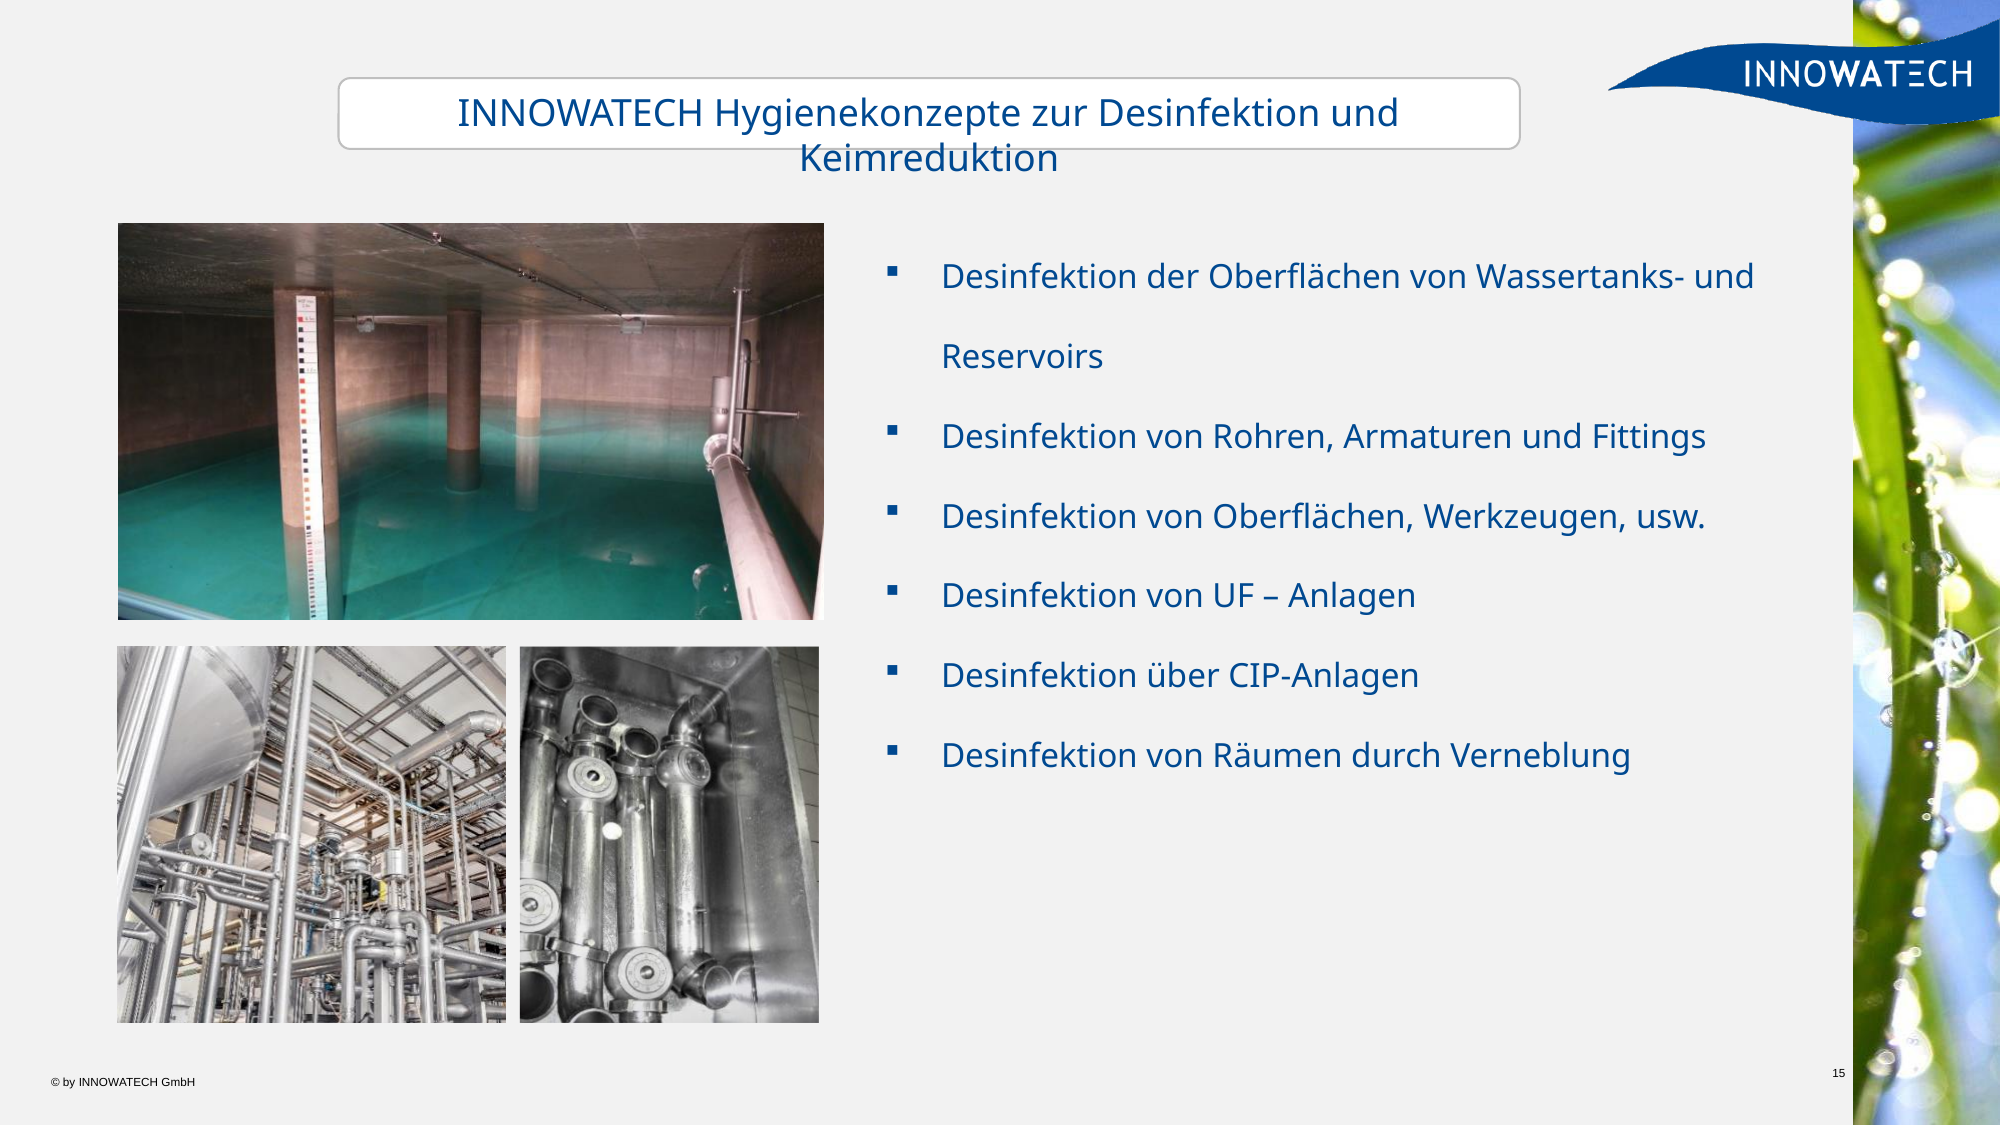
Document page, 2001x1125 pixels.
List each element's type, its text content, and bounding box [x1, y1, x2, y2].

text_box Desinfektion der Oberflächen von Wassertanks- und Reservoirs Desinfektion von Rohren, Armaturen und Fittings Desinfektion von Oberflächen, Werkzeugen, usw. Desinfektion von UF – Anlagen Desinfektion über CIP-Anlagen Desinfektion von Räumen durch Verneblung [870, 207, 1816, 782]
picture [117, 223, 824, 621]
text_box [95, 646, 819, 1023]
text_box INNOWATECH Hygienekonzepte zur Desinfektion und Keimreduktion [338, 78, 1520, 149]
picture [1607, 0, 2000, 1125]
